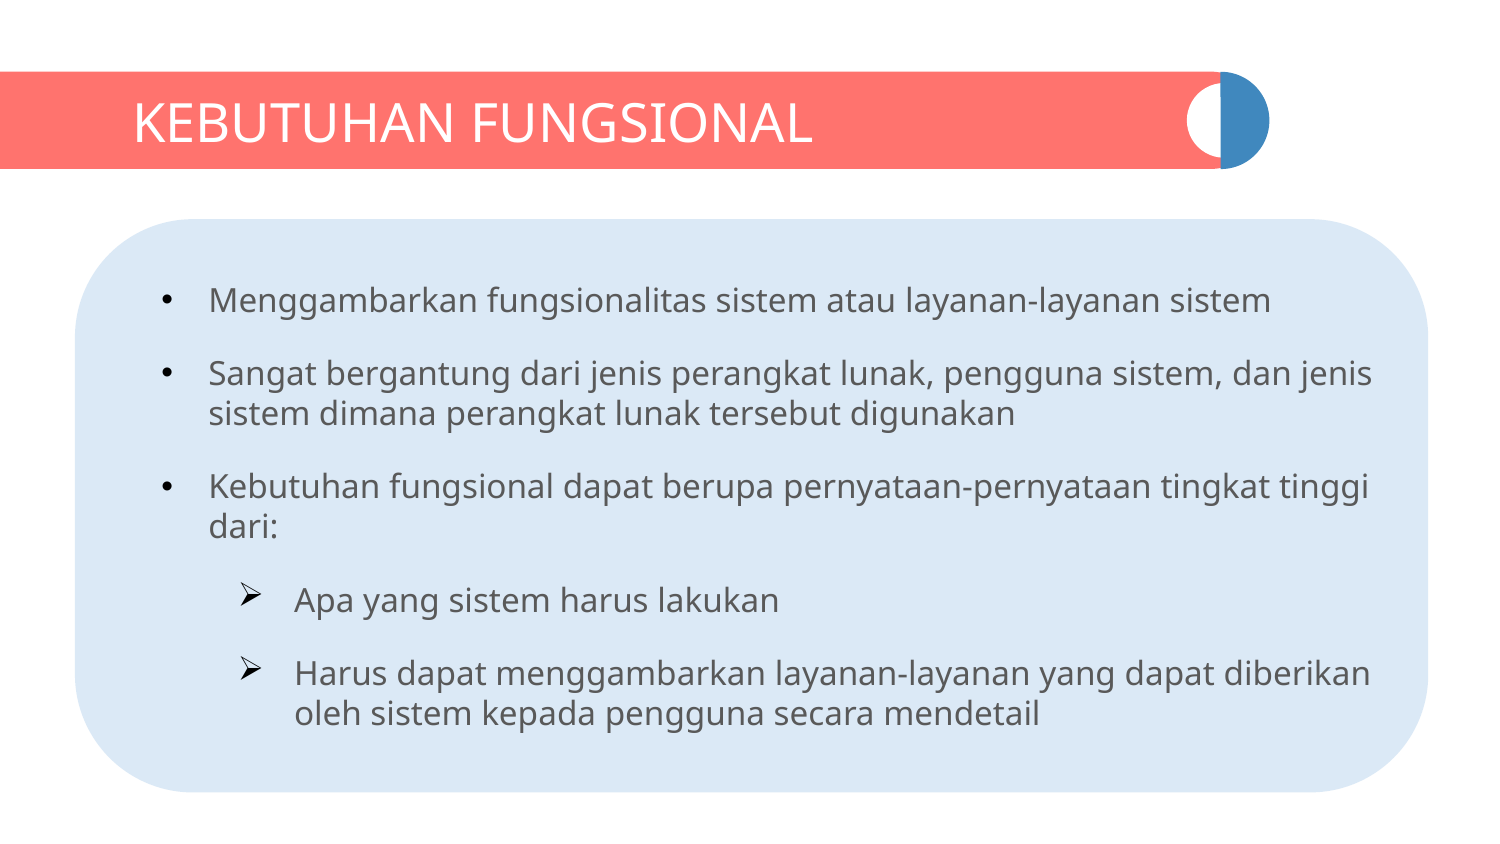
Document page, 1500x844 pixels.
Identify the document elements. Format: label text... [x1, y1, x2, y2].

text_box [74, 219, 1429, 793]
text_box Menggambarkan fungsionalitas sistem atau layanan-layanan sistem Sangat bergantung dari jenis perangkat lunak, pengguna sistem, dan jenis sistem dimana perangkat lunak tersebut digunakan Kebutuhan fungsional dapat berupa pernyataan-pernyataan tingkat tinggi dari: Apa yang sistem harus lakukan Harus dapat menggambarkan layanan-layanan yang dapat diberikan oleh sistem kepada pengguna secara mendetail [146, 264, 1393, 398]
title KEBUTUHAN FUNGSIONAL [116, 89, 1163, 152]
